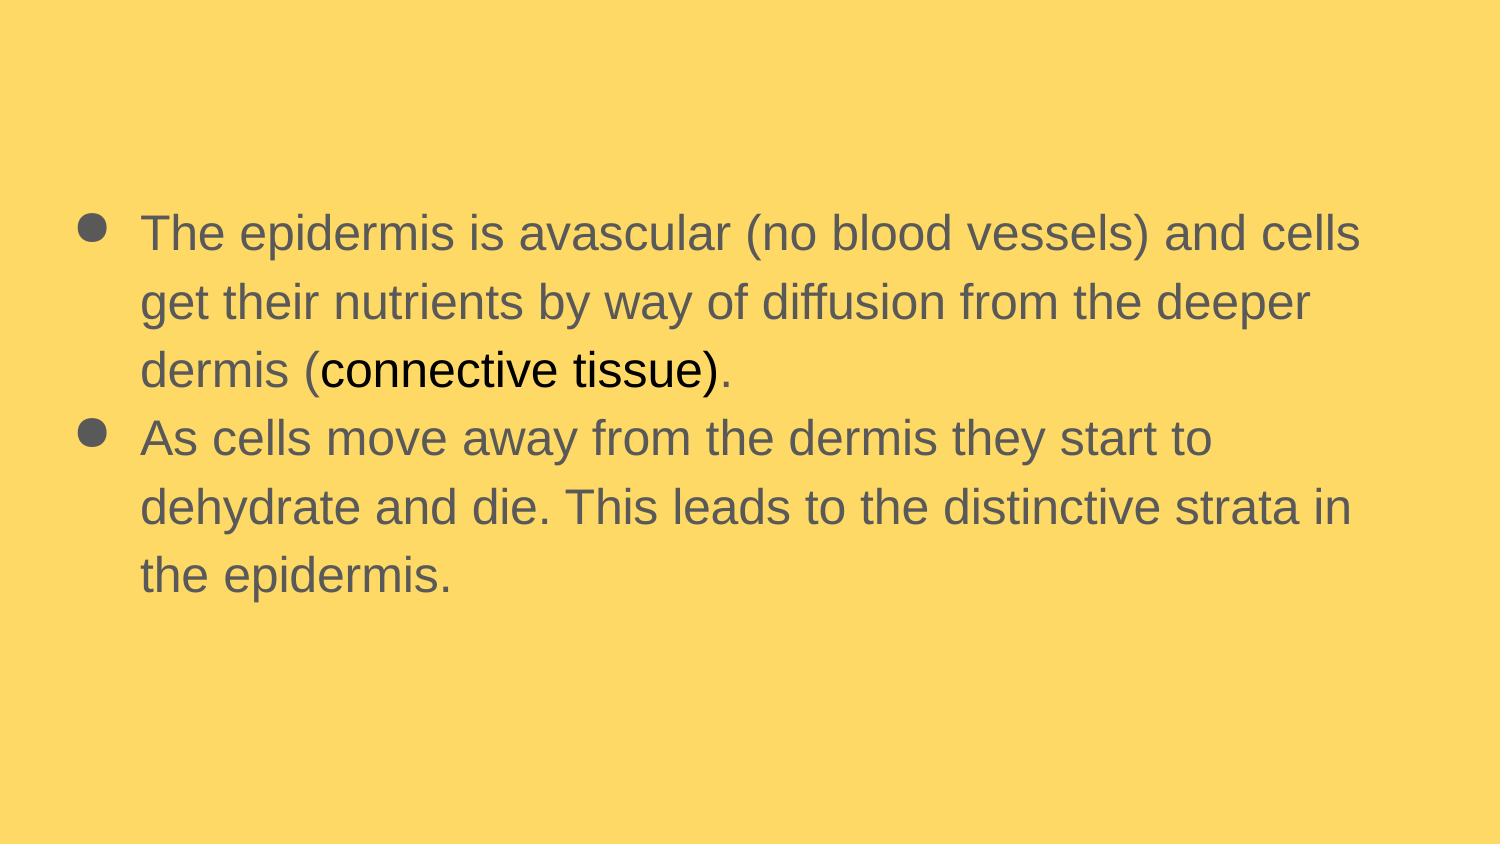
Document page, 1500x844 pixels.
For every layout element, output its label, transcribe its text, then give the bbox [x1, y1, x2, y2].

text_box The epidermis is avascular (no blood vessels) and cells get their nutrients by way of diffusion from the deeper dermis (connective tissue). As cells move away from the dermis they start to dehydrate and die. This leads to the distinctive strata in the epidermis. [70, 190, 1396, 603]
